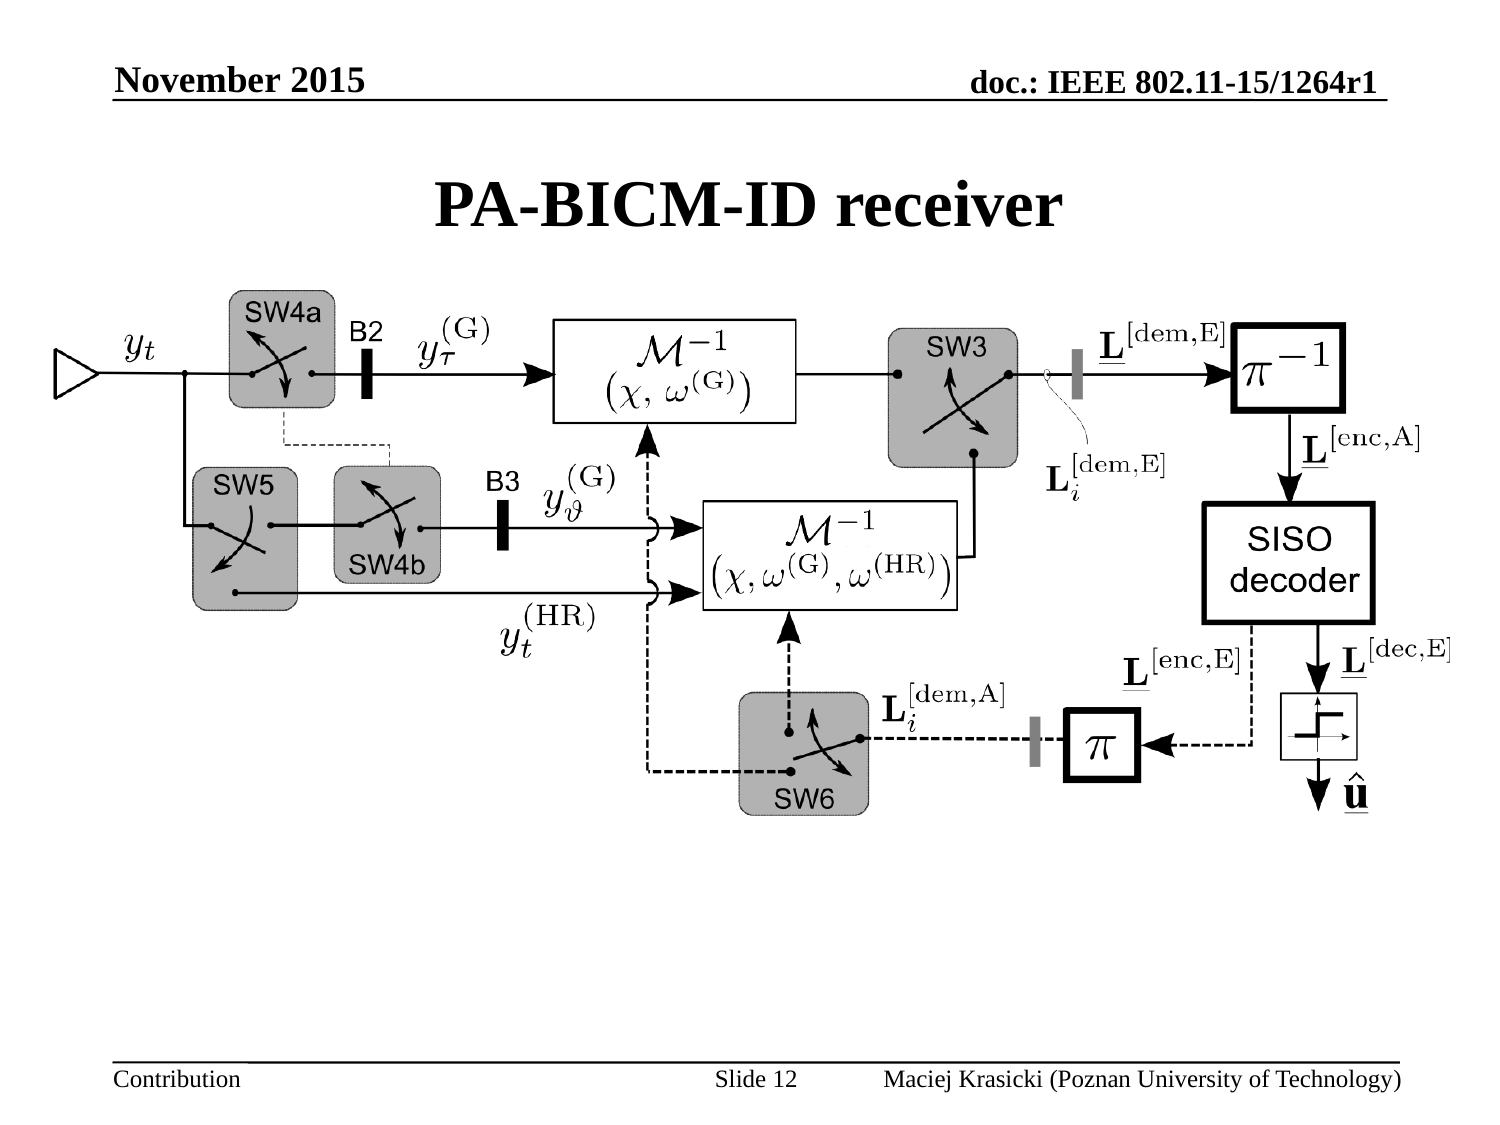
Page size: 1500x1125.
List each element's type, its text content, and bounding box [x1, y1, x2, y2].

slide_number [114, 54, 368, 101]
footer Maciej Krasicki (Poznan University of Technology) [875, 1061, 1402, 1093]
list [636, 329, 726, 367]
title PA-BICM-ID receiver [112, 112, 1388, 288]
slide_number Slide 12 [712, 1061, 800, 1093]
picture [52, 290, 1450, 816]
